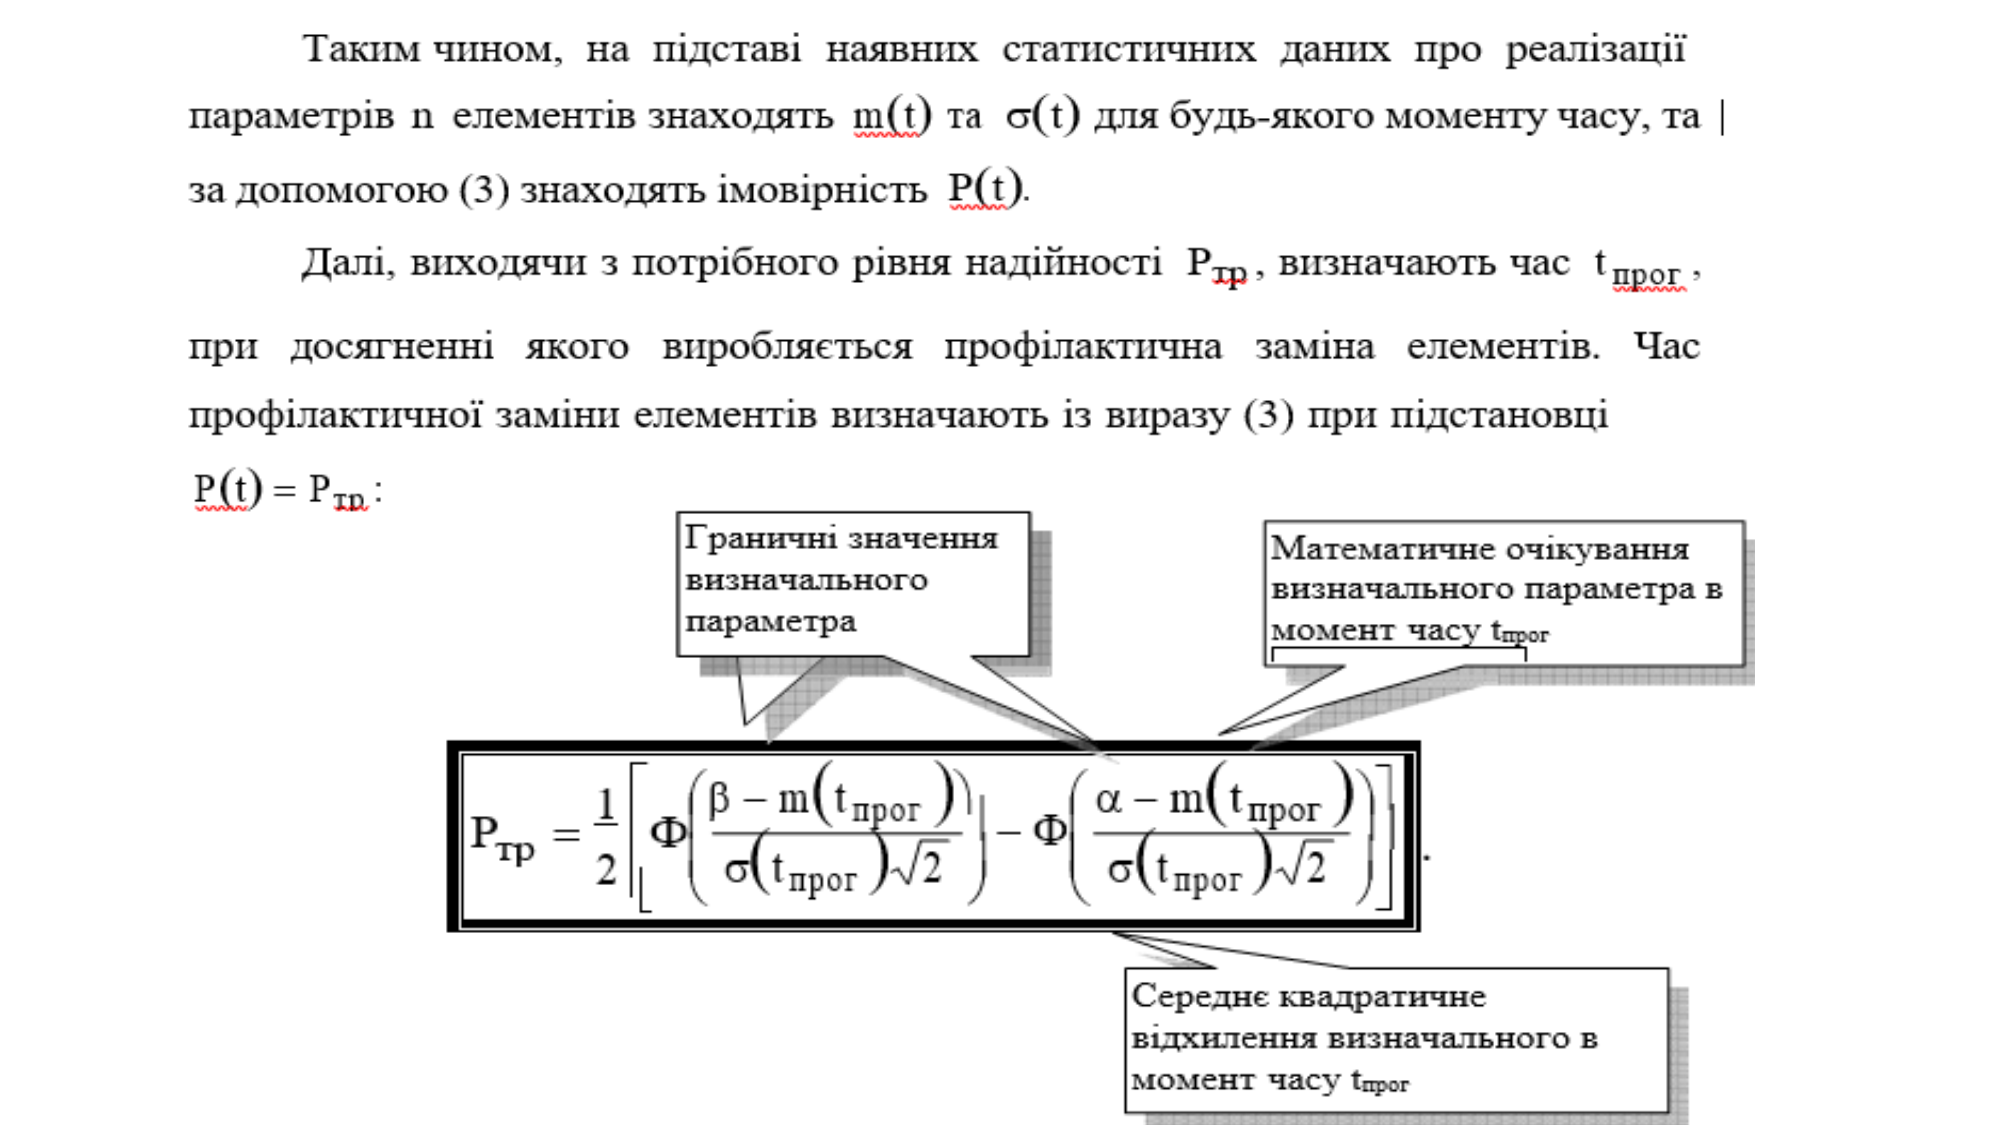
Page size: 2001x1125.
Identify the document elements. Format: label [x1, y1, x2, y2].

list [129, 0, 1780, 574]
picture [391, 496, 1755, 1125]
